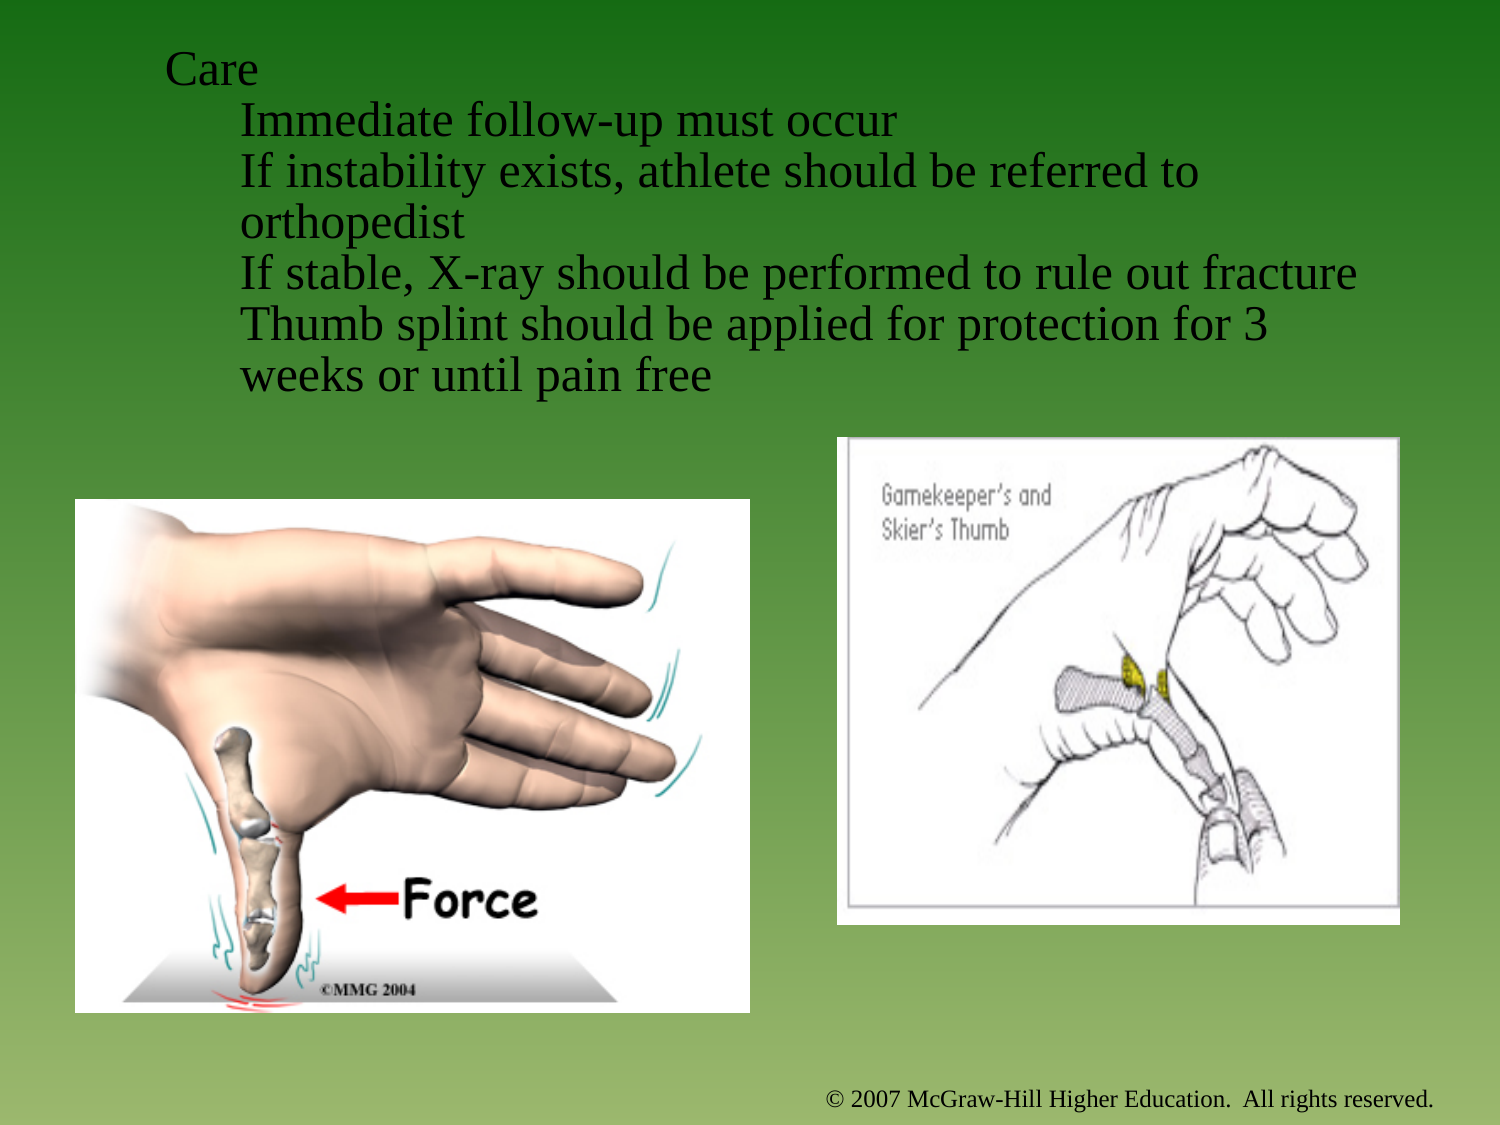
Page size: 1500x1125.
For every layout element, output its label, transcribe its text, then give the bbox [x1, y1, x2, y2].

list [837, 437, 1401, 926]
text_box Care Immediate follow-up must occur If instability exists, athlete should be referred to orthopedist If stable, X-ray should be performed to rule out fracture Thumb splint should be applied for protection for 3 weeks or until pain free [75, 37, 1388, 409]
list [74, 499, 751, 1013]
